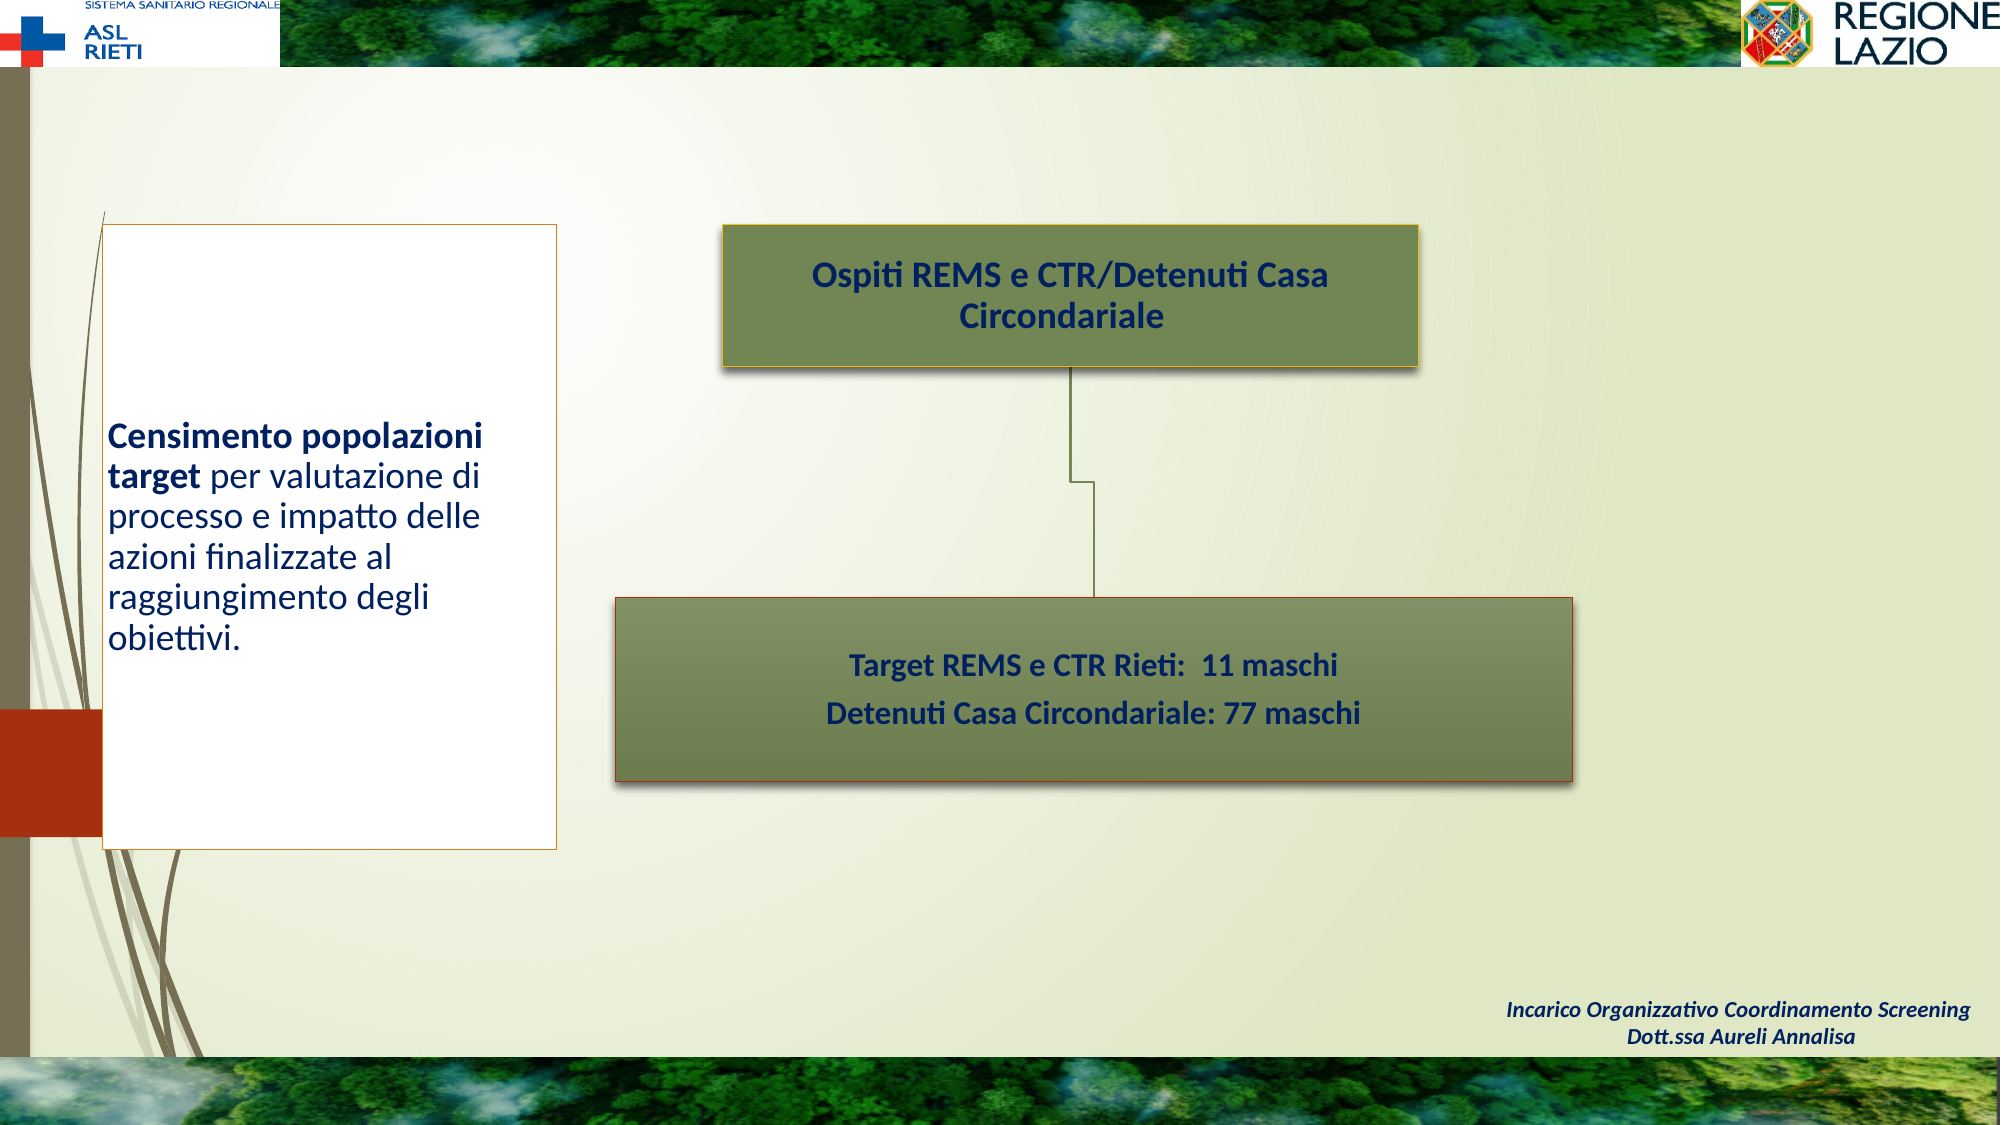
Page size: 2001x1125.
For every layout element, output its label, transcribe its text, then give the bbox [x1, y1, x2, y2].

picture [0, 0, 2000, 68]
picture [0, 1057, 2000, 1125]
text_box Censimento popolazioni target per valutazione di processo e impatto delle azioni finalizzate al raggiungimento degli obiettivi. [102, 224, 557, 850]
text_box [428, 224, 1753, 783]
text_box Incarico Organizzativo Coordinamento Screening Dott.ssa Aureli Annalisa [1433, 987, 2000, 1057]
